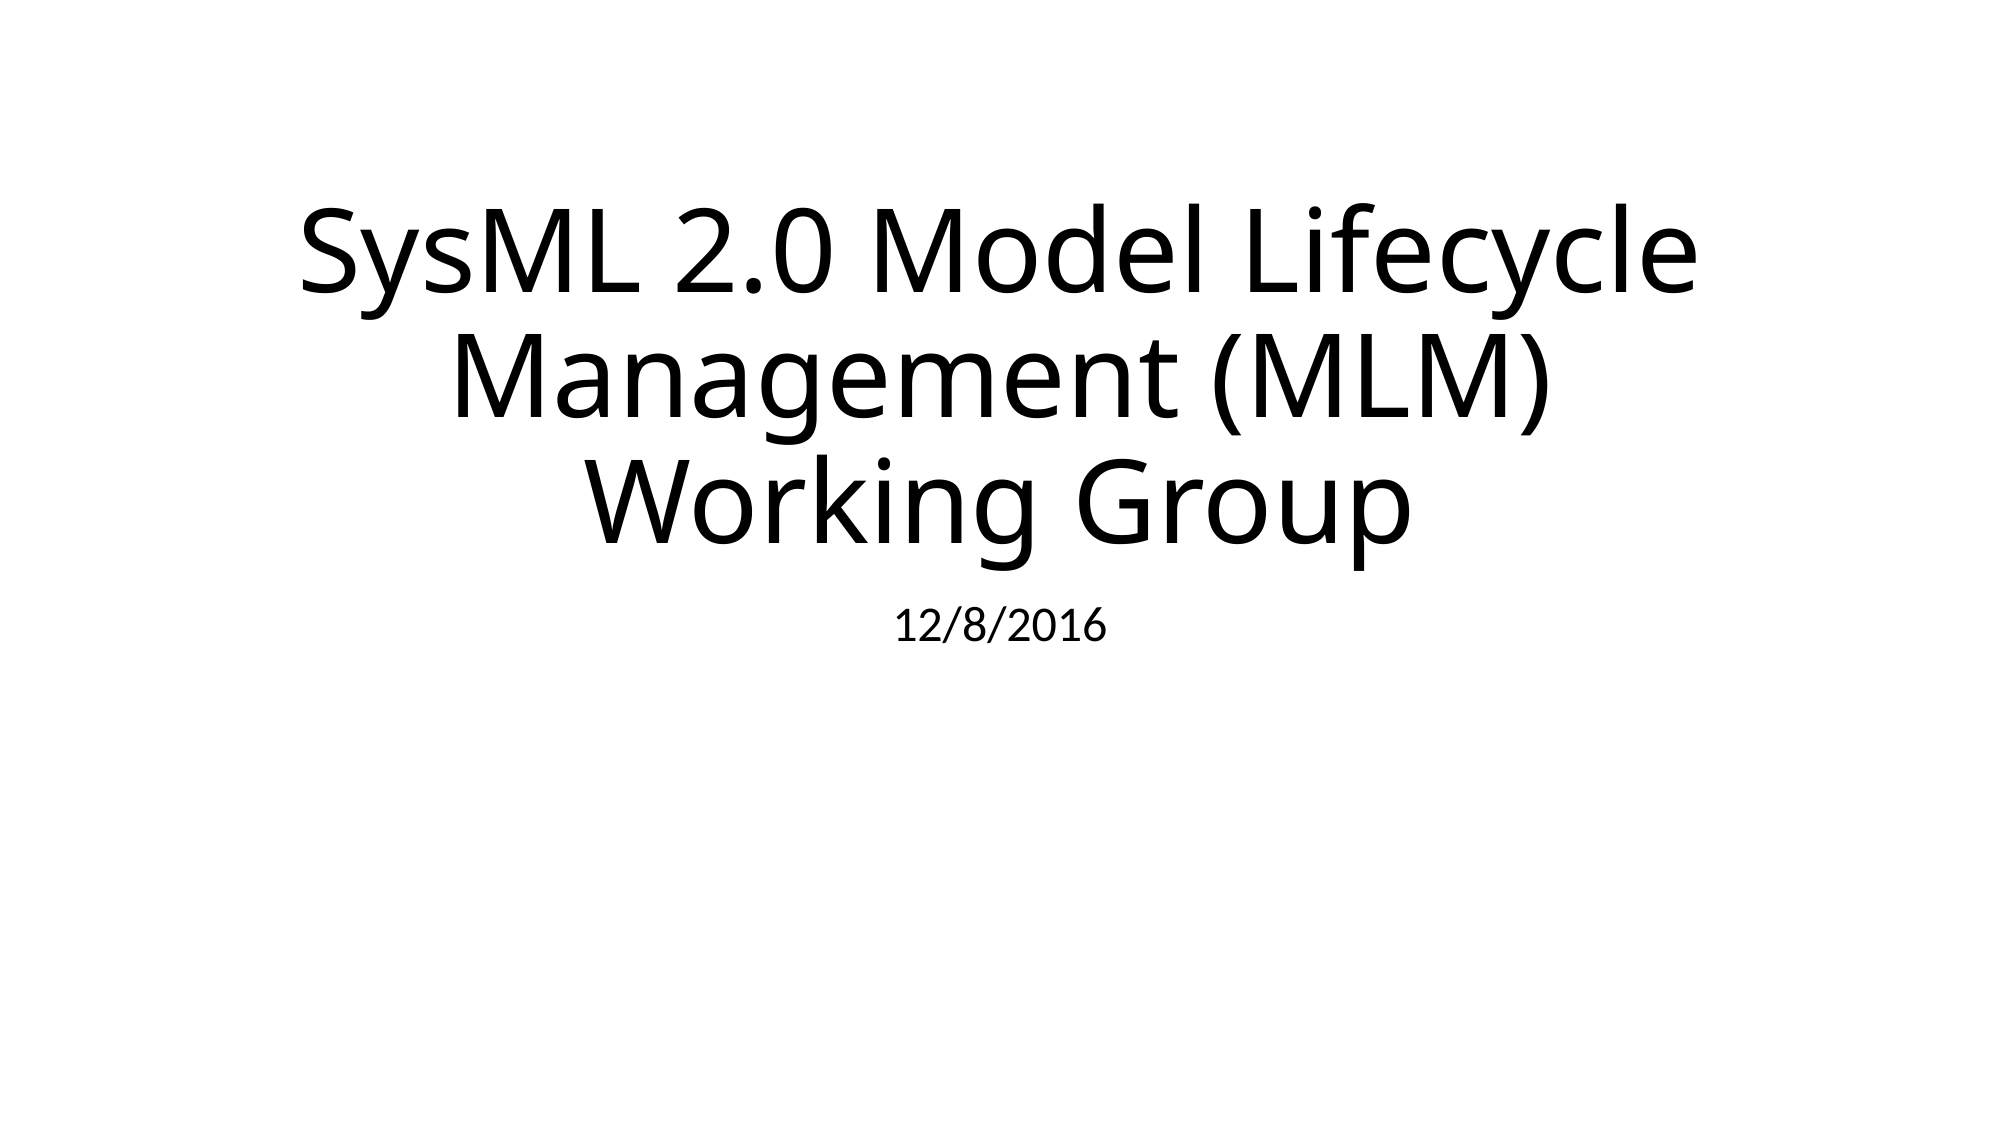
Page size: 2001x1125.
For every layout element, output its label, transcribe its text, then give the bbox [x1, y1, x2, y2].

subtitle 12/8/2016 [249, 590, 1750, 863]
title SysML 2.0 Model Lifecycle Management (MLM) Working Group [249, 184, 1750, 576]
